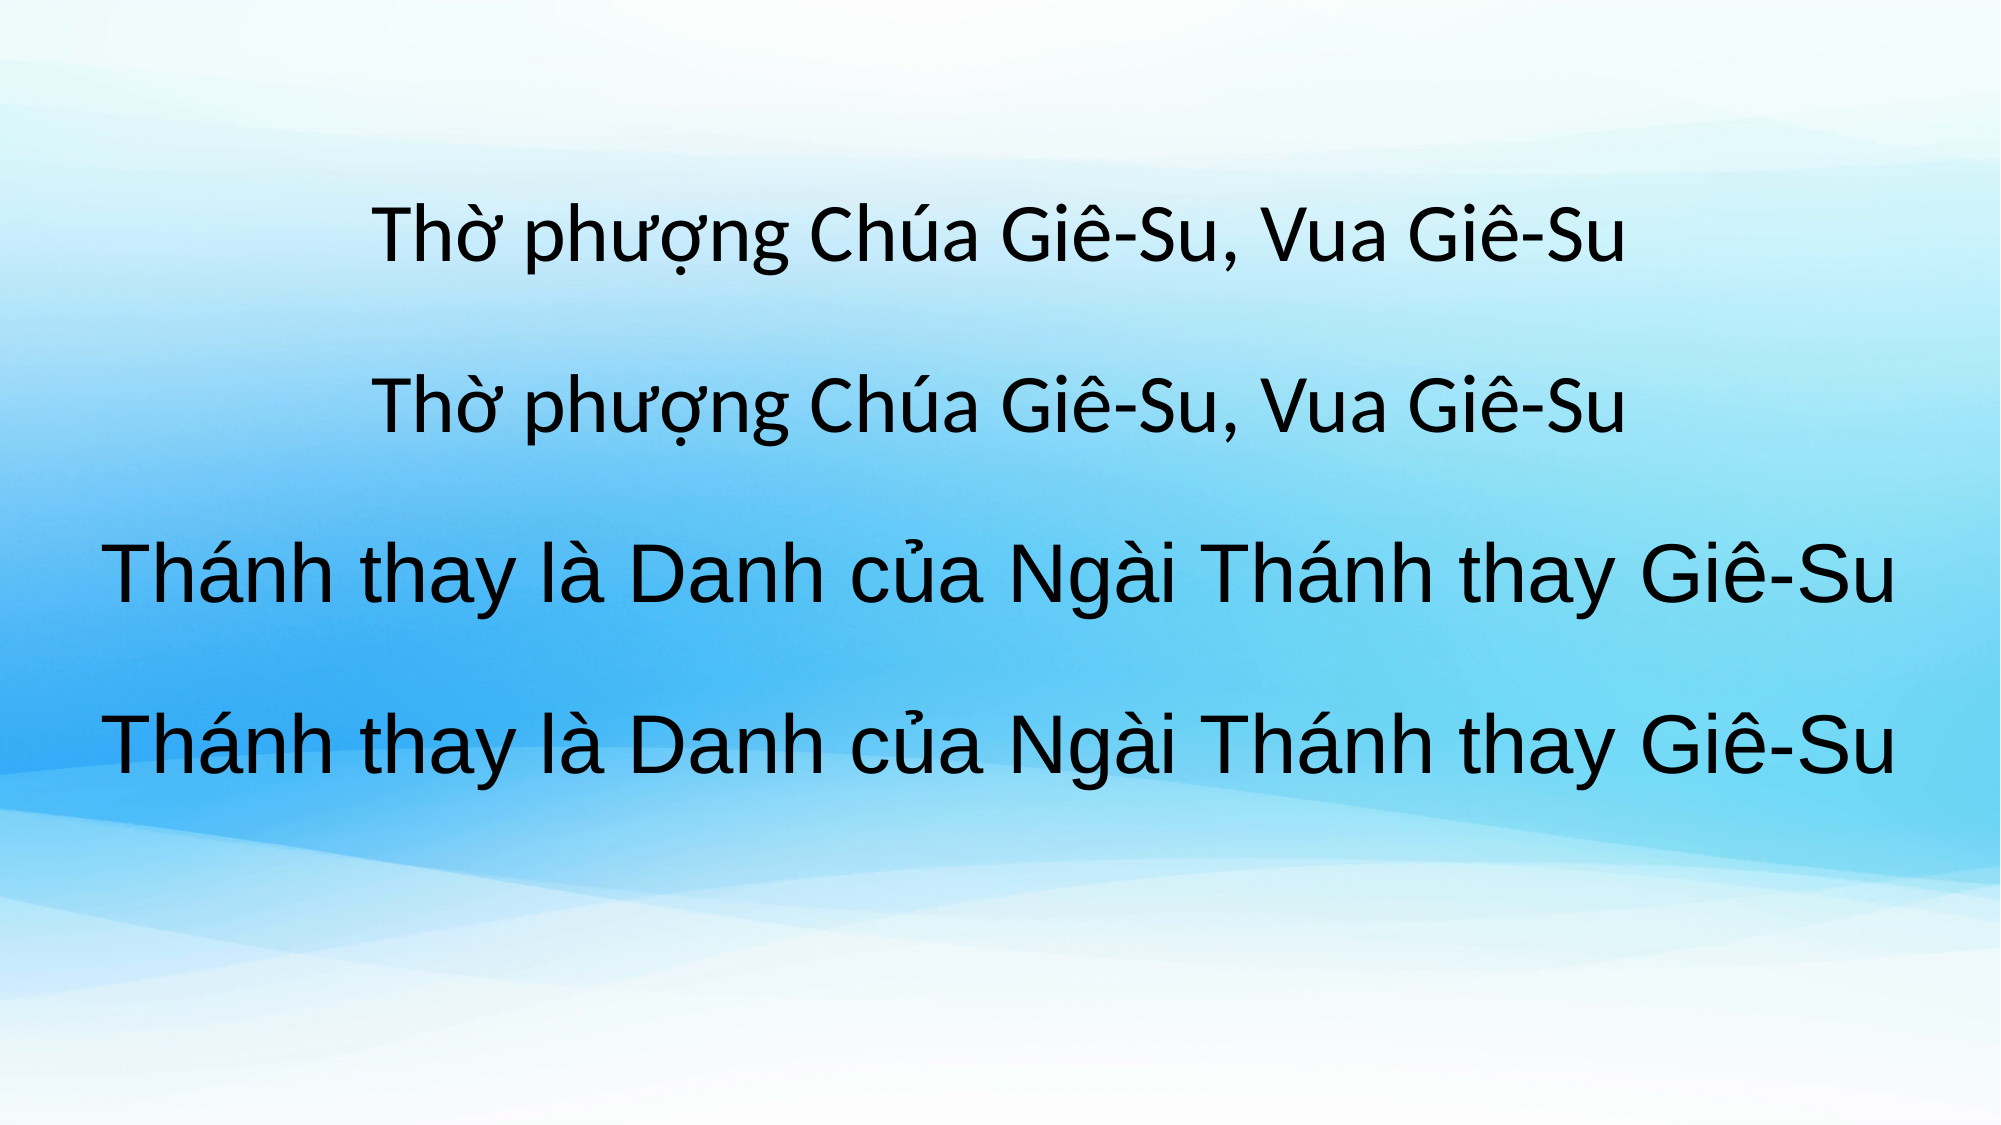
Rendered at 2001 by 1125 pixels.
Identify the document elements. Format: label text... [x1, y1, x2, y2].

list Thờ phượng Chúa Giê-Su, Vua Giê-Su Thờ phượng Chúa Giê-Su, Vua Giê-Su Thánh thay là Danh của Ngài Thánh thay Giê-Su Thánh thay là Danh của Ngài Thánh thay Giê-Su [0, 0, 2000, 1125]
